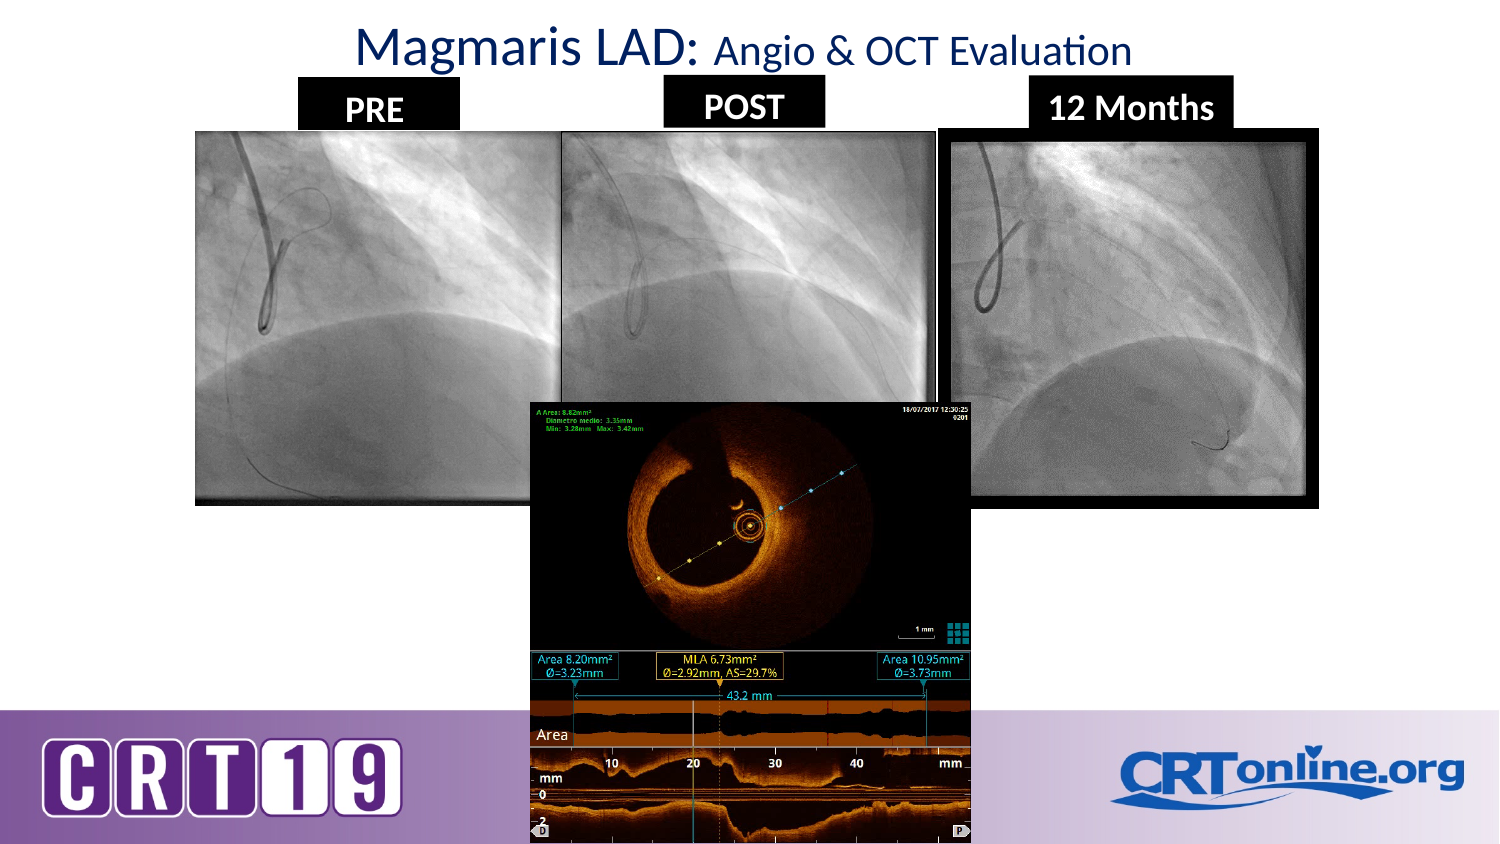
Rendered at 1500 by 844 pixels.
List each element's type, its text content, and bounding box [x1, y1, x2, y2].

text_box Magmaris LAD: Angio & OCT Evaluation [186, 6, 1312, 80]
text_box POST [663, 74, 826, 128]
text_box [529, 401, 972, 844]
picture [460, 80, 1028, 130]
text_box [937, 127, 1320, 511]
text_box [560, 130, 937, 400]
picture [0, 0, 1500, 844]
text_box PRE [298, 77, 460, 128]
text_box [194, 130, 558, 507]
text_box 12 Months [1028, 75, 1234, 126]
